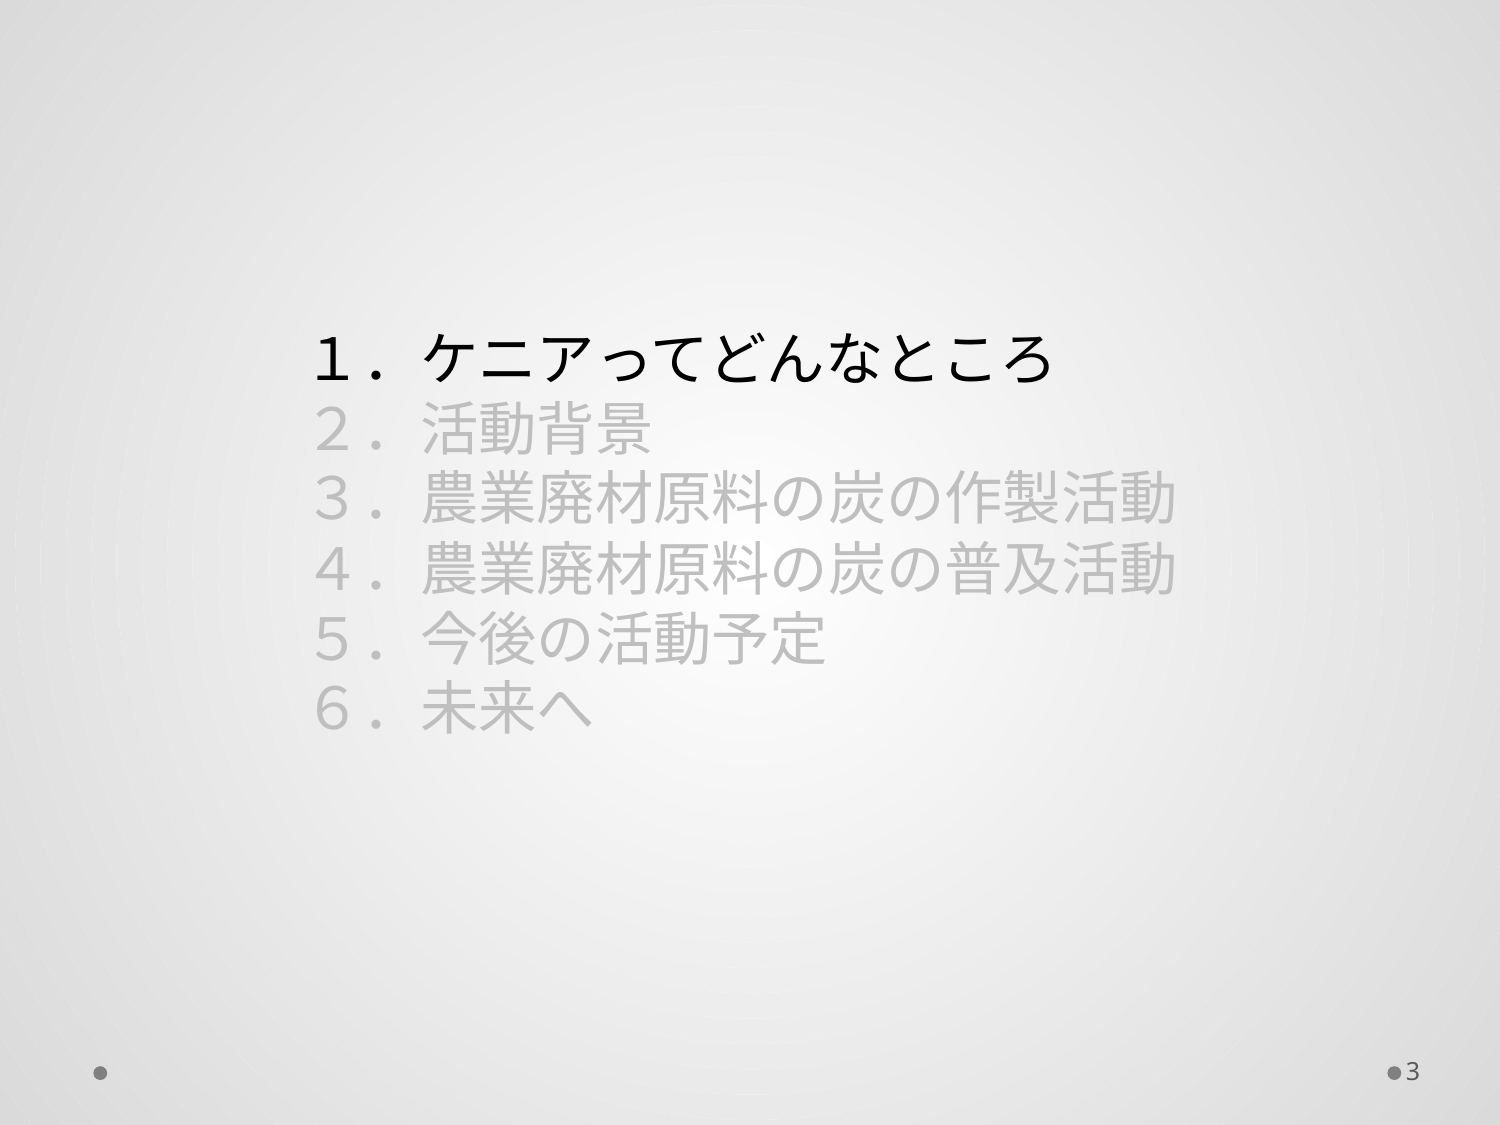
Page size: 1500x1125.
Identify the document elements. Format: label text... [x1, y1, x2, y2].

text_box １．ケニアってどんなところ ２．活動背景 ３．農業廃材原料の炭の作製活動 ４．農業廃材原料の炭の普及活動 ５．今後の活動予定 ６．未来へ [289, 314, 1282, 749]
slide_number 3 [1401, 1042, 1494, 1103]
